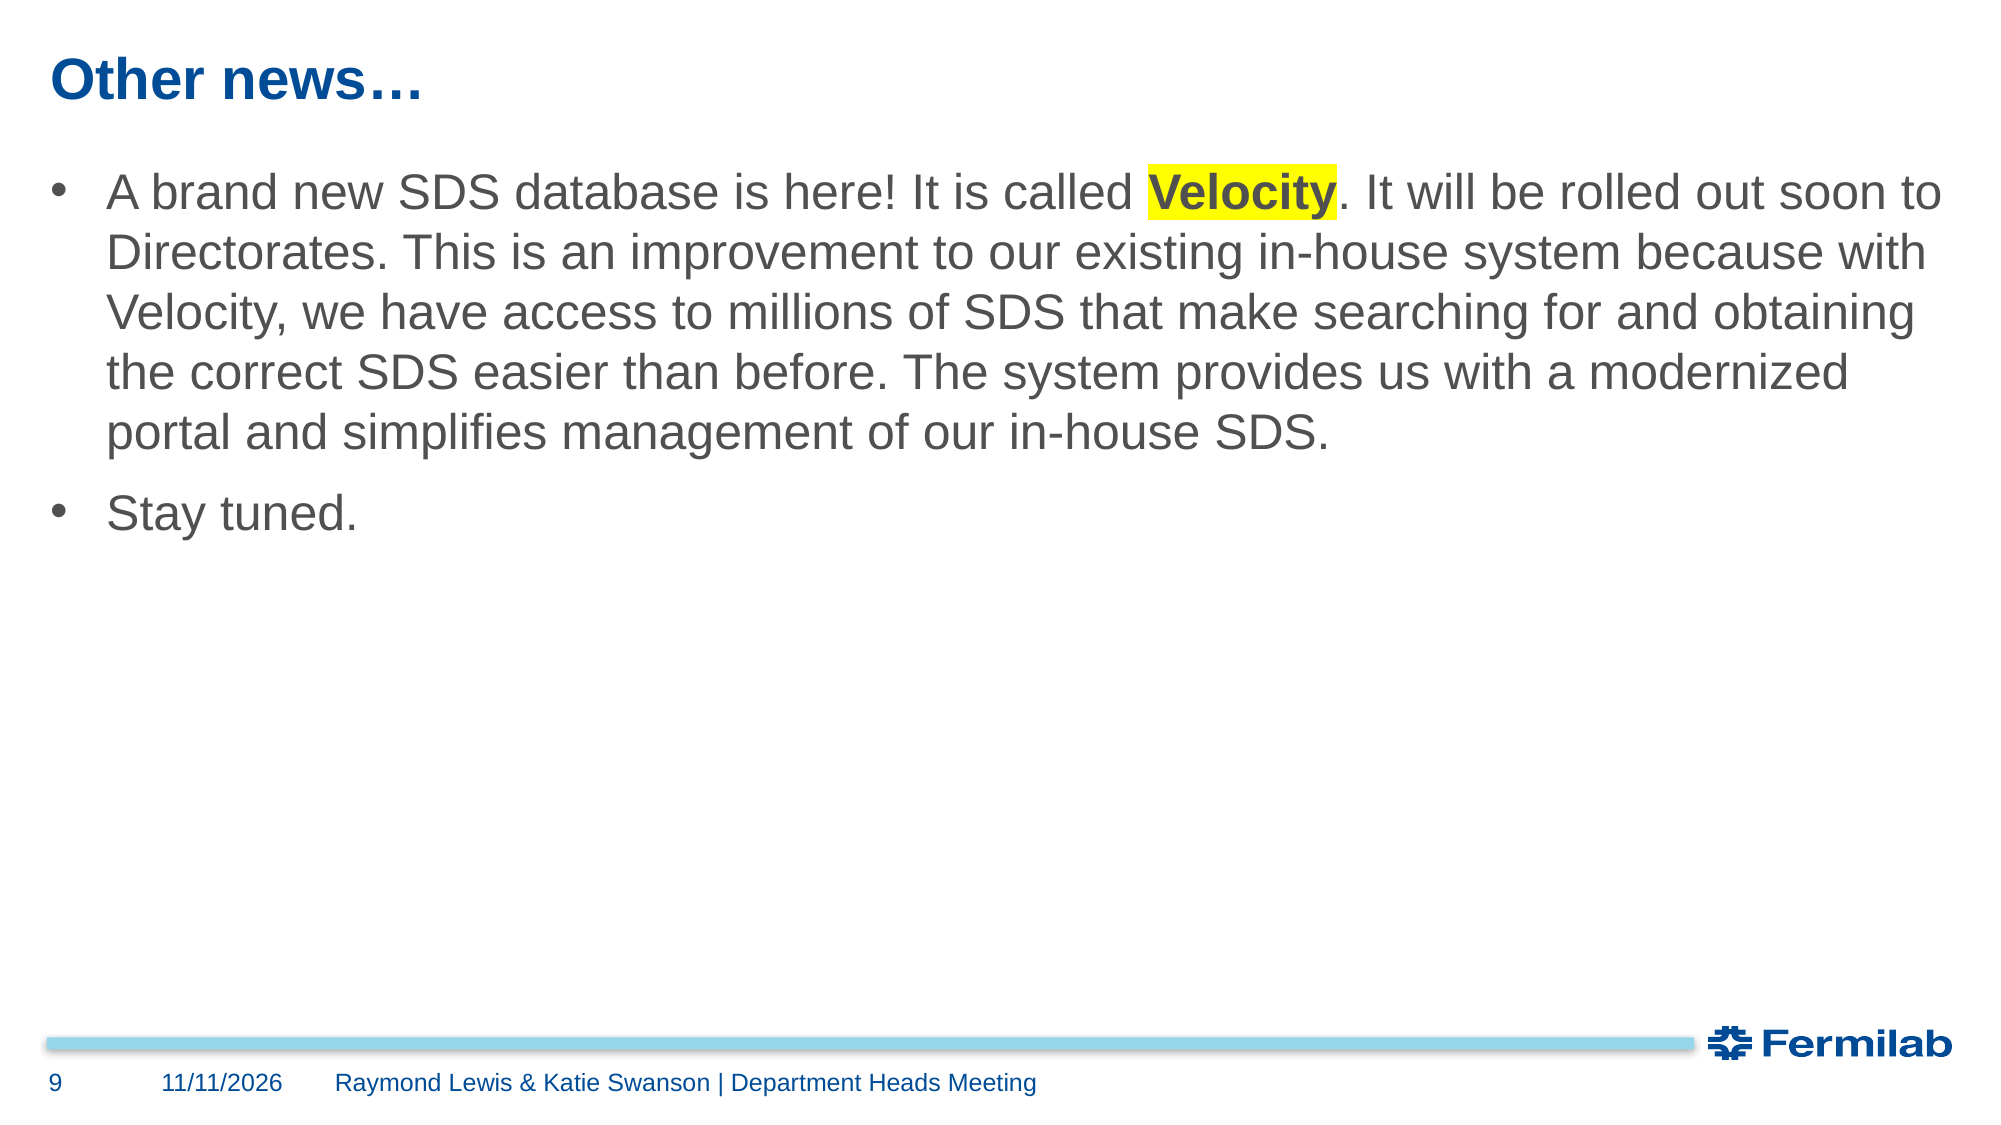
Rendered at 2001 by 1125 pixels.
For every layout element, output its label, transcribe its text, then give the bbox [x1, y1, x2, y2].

footer Raymond Lewis & Katie Swanson | Department Heads Meeting [334, 1066, 1705, 1107]
title Other news… [50, 41, 1950, 112]
picture [1708, 1026, 1952, 1060]
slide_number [161, 1066, 309, 1107]
list A brand new SDS database is here! It is called Velocity. It will be rolled out soon to Directorates. This is an improvement to our existing in-house system because with Velocity, we have access to millions of SDS that make searching for and obtaining the correct SDS easier than before. The system provides us with a modernized portal and simplifies management of our in-house SDS. Stay tuned. [50, 159, 1947, 990]
slide_number 9 [48, 1066, 140, 1106]
